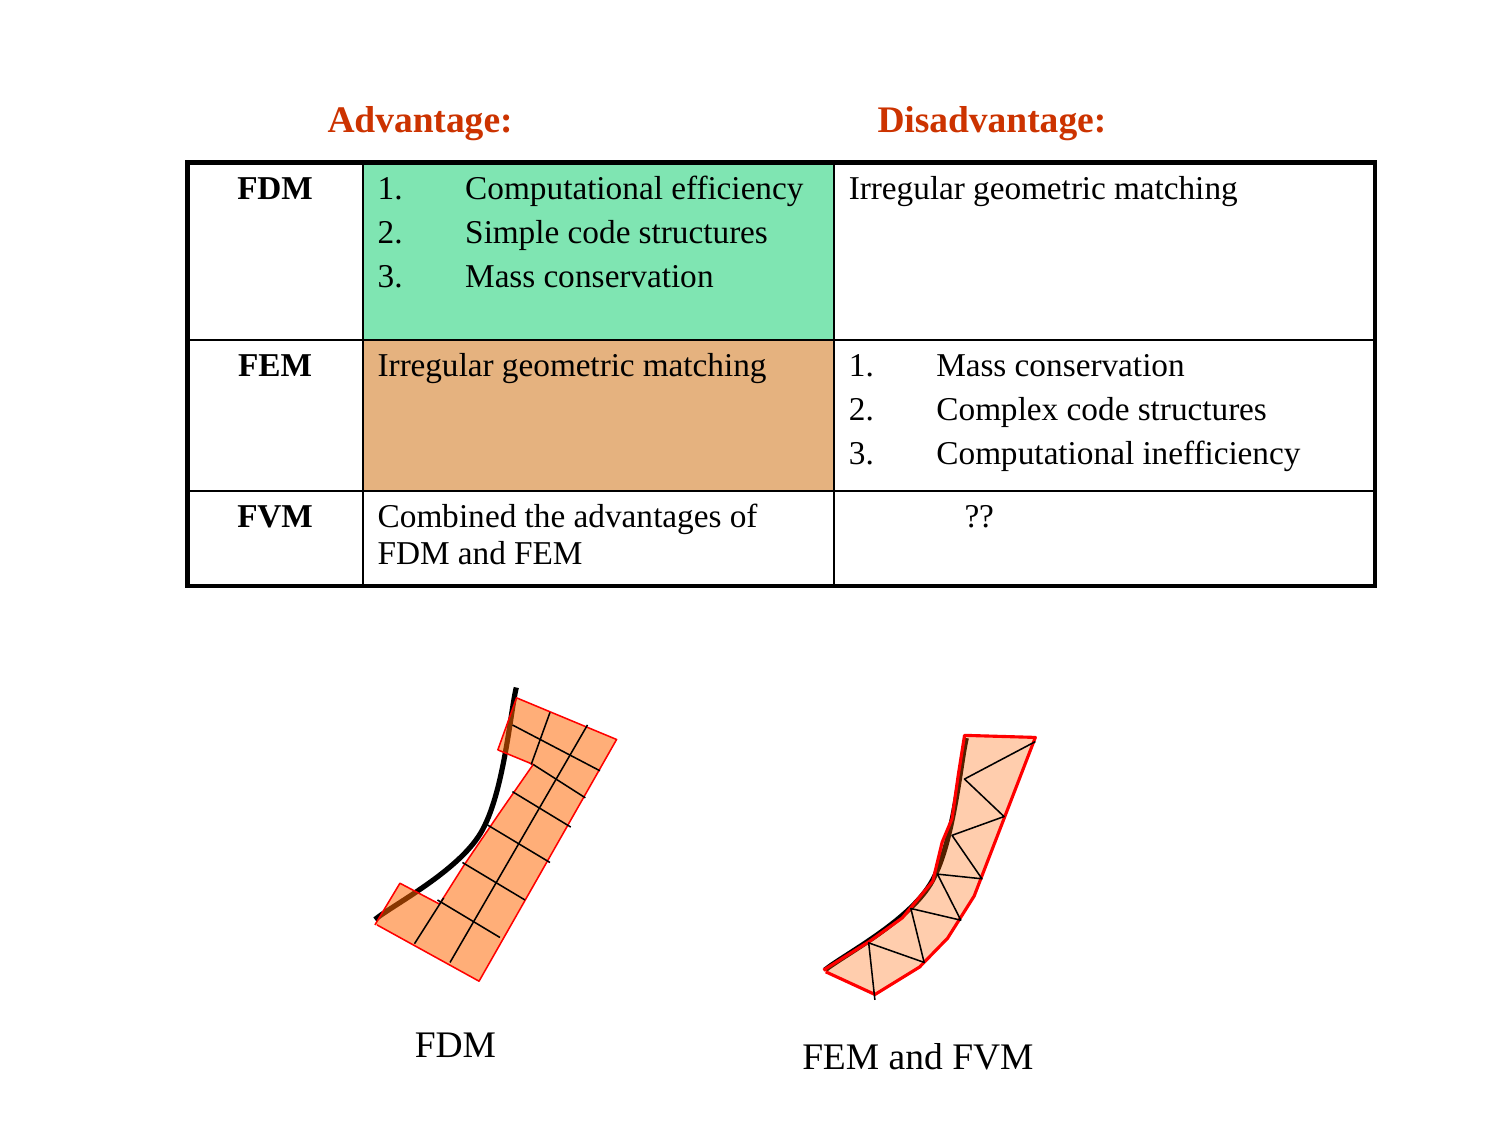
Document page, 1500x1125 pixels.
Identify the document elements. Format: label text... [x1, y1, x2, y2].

table_header Computational efficiency Simple code structures Mass conservation [364, 165, 833, 339]
table_header Irregular geometric matching [835, 165, 1373, 339]
table_cell Combined the advantages of FDM and FEM [364, 492, 833, 584]
text_box [514, 741, 599, 825]
text_box FDM [400, 1012, 511, 1073]
text_box [826, 743, 963, 967]
text_box [497, 697, 617, 770]
table_cell Mass conservation Complex code structures Computational inefficiency [835, 341, 1373, 490]
text_box [374, 687, 517, 920]
text_box [868, 741, 1036, 1000]
table_cell FVM [190, 492, 362, 584]
text_box FEM and FVM [787, 1024, 1049, 1085]
table_header FDM [190, 165, 362, 339]
table_cell FEM [190, 341, 362, 490]
table_cell Irregular geometric matching [364, 341, 833, 490]
table_cell ?? [835, 492, 1373, 584]
text_box [374, 793, 568, 982]
text_box Disadvantage: [862, 87, 1122, 148]
text_box Advantage: [312, 87, 528, 148]
text_box [823, 735, 1036, 995]
